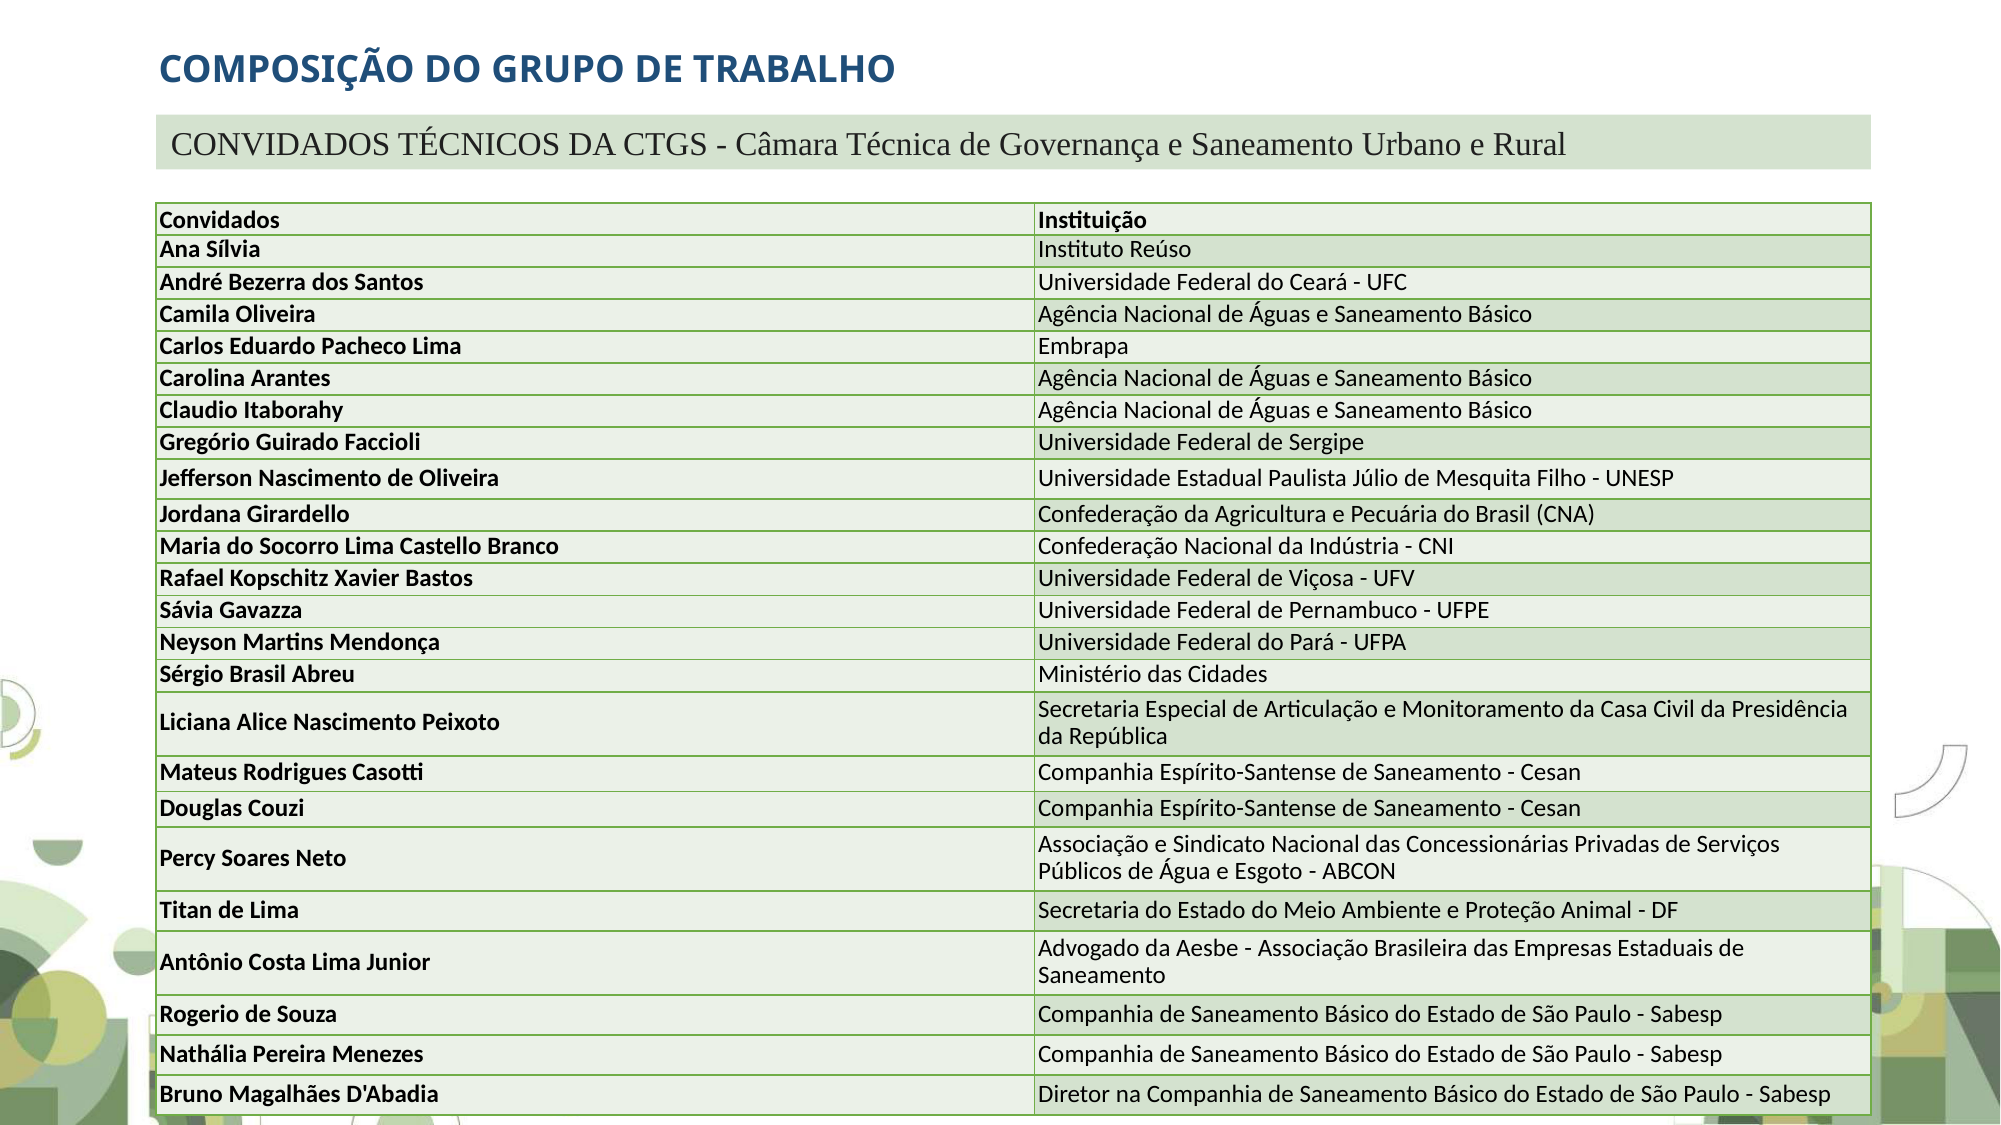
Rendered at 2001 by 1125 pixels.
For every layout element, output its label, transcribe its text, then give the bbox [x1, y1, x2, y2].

table_cell Universidade Federal do Ceará - UFC [1035, 268, 1870, 298]
table_cell Universidade Federal de Viçosa - UFV [1035, 564, 1870, 595]
table_cell Companhia de Saneamento Básico do Estado de São Paulo - Sabesp [1035, 996, 1870, 1034]
table_cell Universidade Estadual Paulista Júlio de Mesquita Filho - UNESP [1035, 460, 1870, 498]
table_cell Agência Nacional de Águas e Saneamento Básico [1035, 364, 1870, 394]
table_cell Agência Nacional de Águas e Saneamento Básico [1035, 300, 1870, 330]
table_cell Companhia Espírito-Santense de Saneamento - Cesan [1035, 757, 1870, 791]
table_cell Instituto Reúso [1035, 236, 1870, 266]
table_cell Liciana Alice Nascimento Peixoto [157, 693, 1034, 755]
table_header Instituição [1035, 204, 1870, 234]
table_cell Neyson Martins Mendonça [157, 628, 1034, 659]
table_cell Sérgio Brasil Abreu [157, 660, 1034, 691]
table_cell Agência Nacional de Águas e Saneamento Básico [1035, 396, 1870, 426]
table_cell Bruno Magalhães D'Abadia [157, 1076, 1034, 1114]
table_cell Advogado da Aesbe - Associação Brasileira das Empresas Estaduais de Saneamento [1035, 932, 1870, 994]
table_cell Mateus Rodrigues Casotti [157, 757, 1034, 791]
table_cell André Bezerra dos Santos [157, 268, 1034, 298]
table_cell Confederação da Agricultura e Pecuária do Brasil (CNA) [1035, 500, 1870, 530]
table_cell Diretor na Companhia de Saneamento Básico do Estado de São Paulo - Sabesp [1035, 1076, 1870, 1114]
table_cell Jefferson Nascimento de Oliveira [157, 460, 1034, 498]
table_cell Companhia Espírito-Santense de Saneamento - Cesan [1035, 792, 1870, 826]
text_box COMPOSIÇÃO DO GRUPO DE TRABALHO [143, 37, 1969, 98]
table_cell Gregório Guirado Faccioli [157, 428, 1034, 458]
table_cell Rafael Kopschitz Xavier Bastos [157, 564, 1034, 595]
table_cell Secretaria do Estado do Meio Ambiente e Proteção Animal - DF [1035, 892, 1870, 930]
table_cell Universidade Federal de Pernambuco - UFPE [1035, 596, 1870, 627]
table_cell Embrapa [1035, 332, 1870, 362]
table_cell Carolina Arantes [157, 364, 1034, 394]
table_header Convidados [157, 204, 1034, 234]
table_cell Secretaria Especial de Articulação e Monitoramento da Casa Civil da Presidência da República [1035, 693, 1870, 755]
table_cell Douglas Couzi [157, 792, 1034, 826]
table_cell Antônio Costa Lima Junior [157, 932, 1034, 994]
table_cell Universidade Federal do Pará - UFPA [1035, 628, 1870, 659]
table_cell Jordana Girardello [157, 500, 1034, 530]
table_cell Nathália Pereira Menezes [157, 1036, 1034, 1074]
table_cell Ministério das Cidades [1035, 660, 1870, 691]
table_cell Claudio Itaborahy [157, 396, 1034, 426]
table_cell Sávia Gavazza [157, 596, 1034, 627]
table_cell Ana Sílvia [157, 236, 1034, 266]
text_box CONVIDADOS TÉCNICOS DA CTGS - Câmara Técnica de Governança e Saneamento Urbano e Rural [156, 114, 1871, 170]
table_cell Confederação Nacional da Indústria - CNI [1035, 532, 1870, 562]
table_cell Carlos Eduardo Pacheco Lima [157, 332, 1034, 362]
table_cell Associação e Sindicato Nacional das Concessionárias Privadas de Serviços Públicos de Água e Esgoto - ABCON [1035, 828, 1870, 890]
table_cell Percy Soares Neto [157, 828, 1034, 890]
table_cell Titan de Lima [157, 892, 1034, 930]
table_cell Companhia de Saneamento Básico do Estado de São Paulo - Sabesp [1035, 1036, 1870, 1074]
table_cell Rogerio de Souza [157, 996, 1034, 1034]
picture [0, 0, 2001, 1125]
table_cell Camila Oliveira [157, 300, 1034, 330]
table_cell Maria do Socorro Lima Castello Branco [157, 532, 1034, 562]
table_cell Universidade Federal de Sergipe [1035, 428, 1870, 458]
